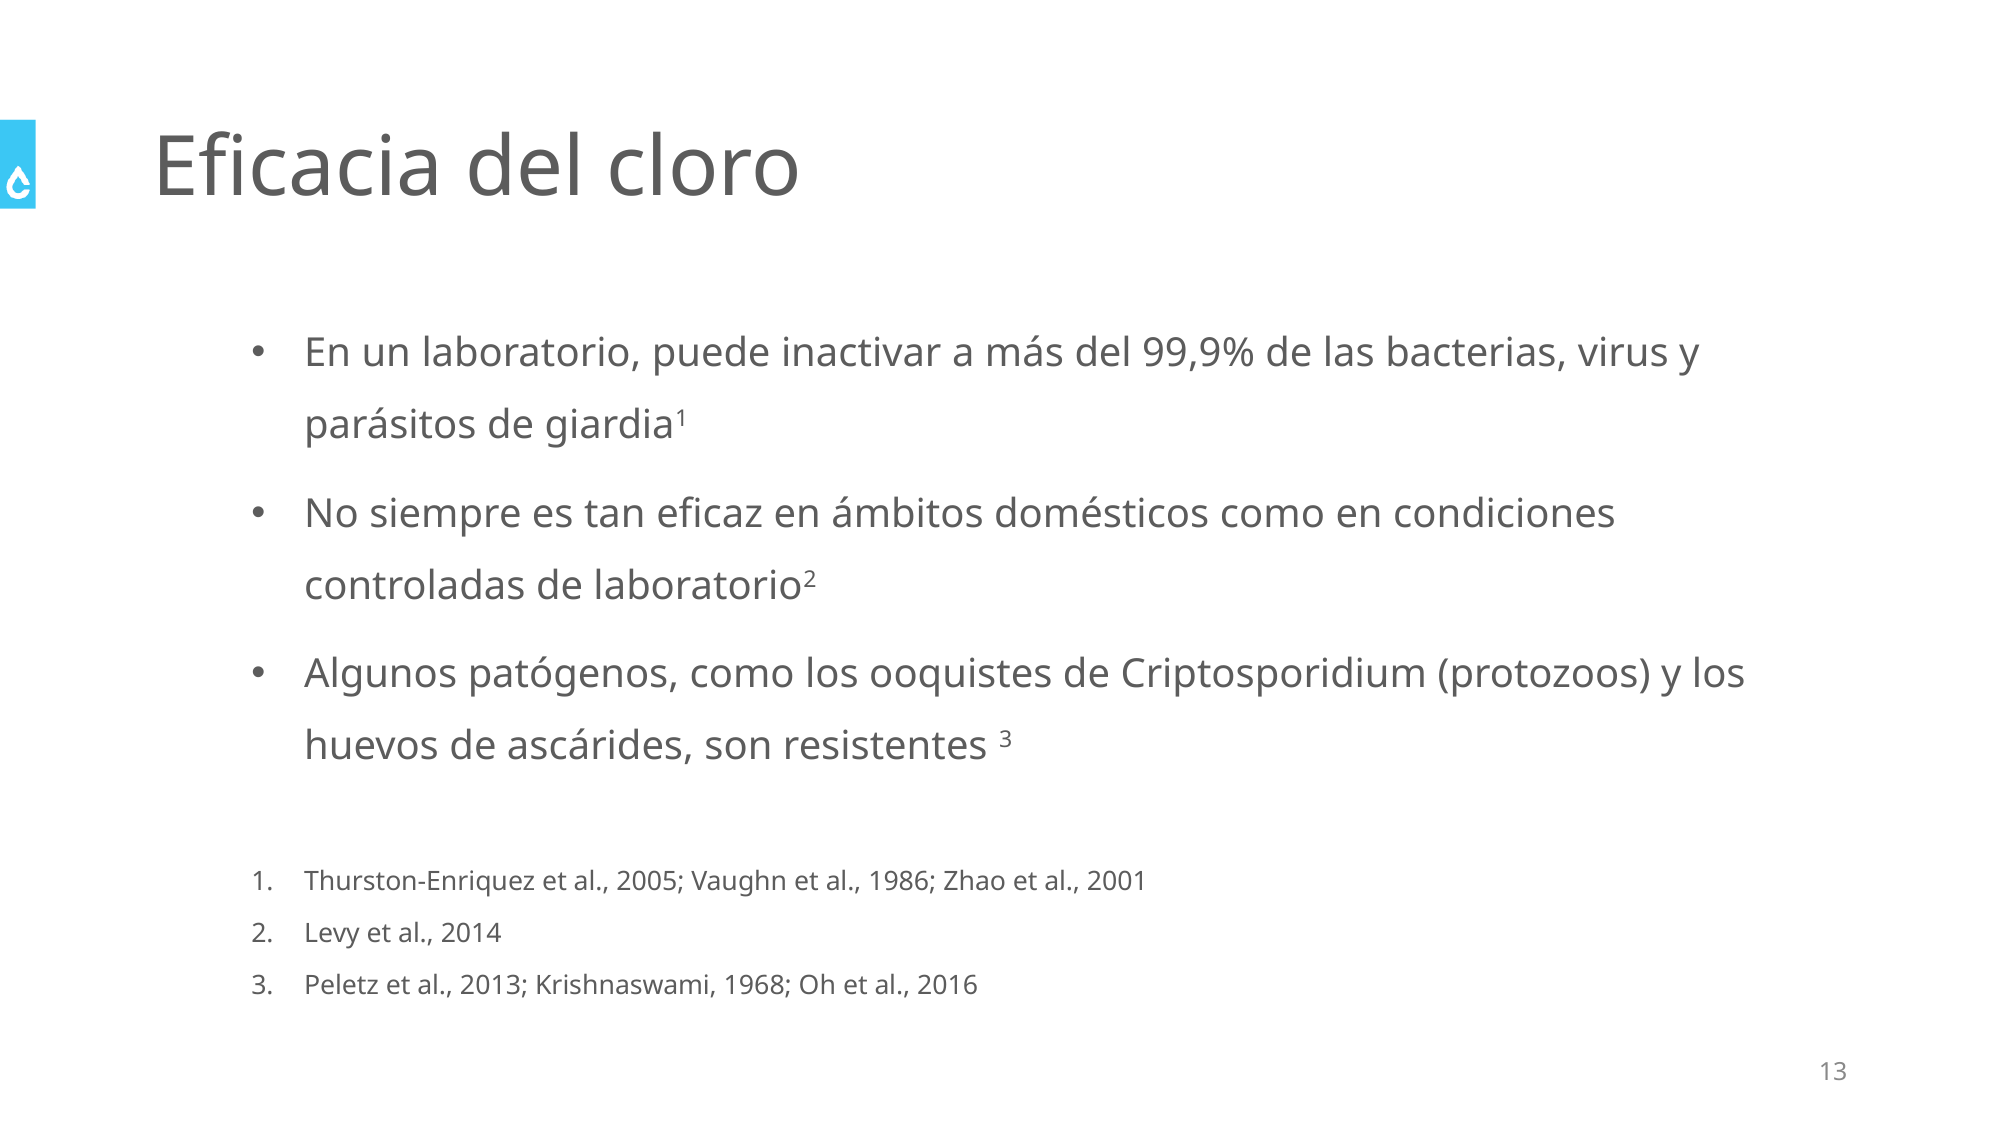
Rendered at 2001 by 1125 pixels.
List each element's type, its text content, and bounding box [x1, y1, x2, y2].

picture [0, 119, 36, 209]
title Eficacia del cloro [137, 59, 1863, 278]
list En un laboratorio, puede inactivar a más del 99,9% de las bacterias, virus y parásitos de giardia1 No siempre es tan eficaz en ámbitos domésticos como en condiciones controladas de laboratorio2 Algunos patógenos, como los ooquistes de Criptosporidium (protozoos) y los huevos de ascárides, son resistentes 3 Thurston-Enriquez et al., 2005; Vaughn et al., 1986; Zhao et al., 2001 Levy et al., 2014 Peletz et al., 2013; Krishnaswami, 1968; Oh et al., 2016 [236, 295, 1772, 1011]
slide_number 13 [1412, 1042, 1863, 1103]
